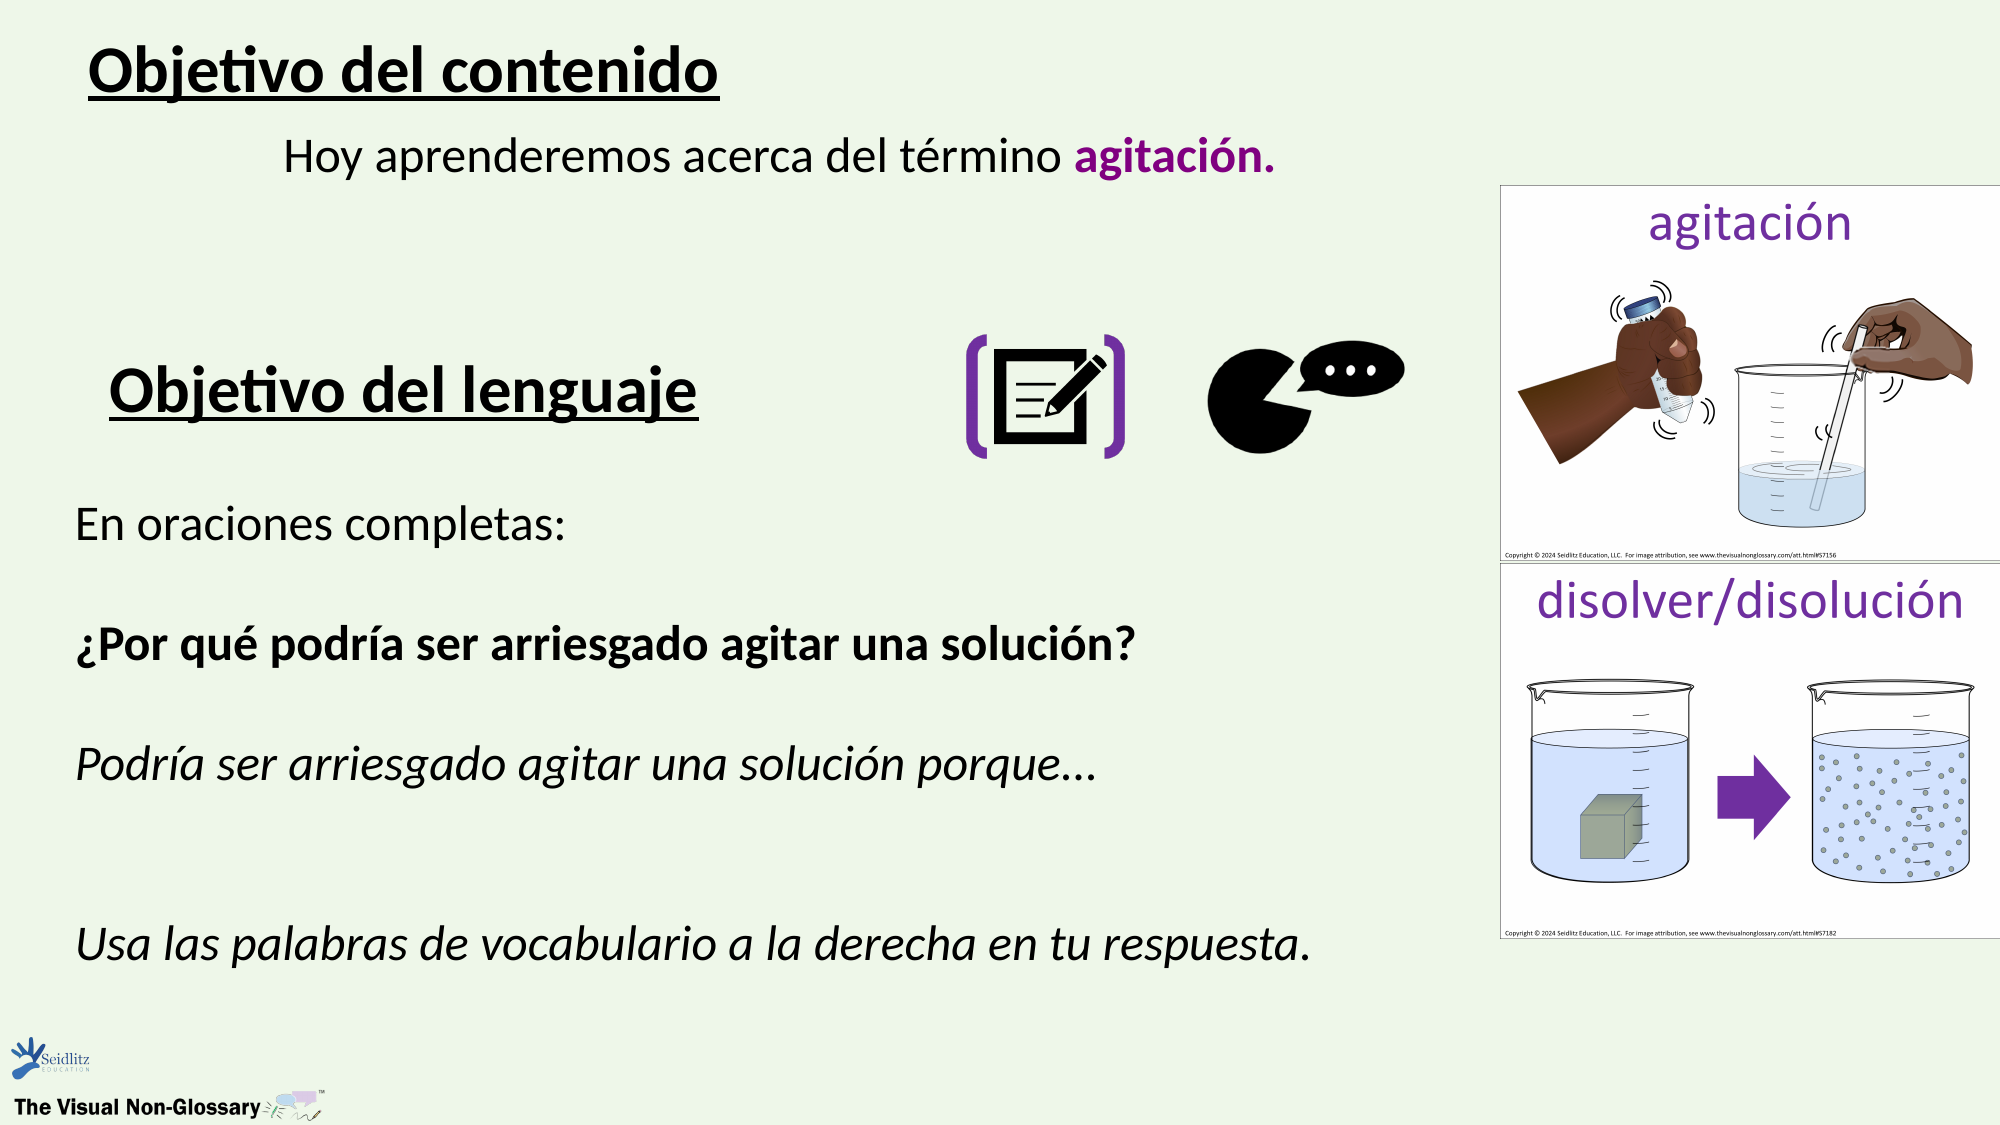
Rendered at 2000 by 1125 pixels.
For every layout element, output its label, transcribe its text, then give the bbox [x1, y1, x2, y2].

picture [1207, 340, 1405, 454]
text_box En oraciones completas: ¿Por qué podría ser arriesgado agitar una solución? Podría ser arriesgado agitar una solución porque... Usa las palabras de vocabulario a la derecha en tu respuesta. [59, 437, 1500, 978]
picture [965, 334, 1126, 460]
picture [1499, 185, 2000, 562]
text_box Objetivo del contenido [73, 17, 735, 113]
text_box Objetivo del lenguaje [94, 338, 714, 434]
picture [1499, 563, 2000, 940]
picture [0, 1034, 328, 1125]
text_box Hoy aprenderemos acerca del término agitación. [268, 115, 1292, 191]
